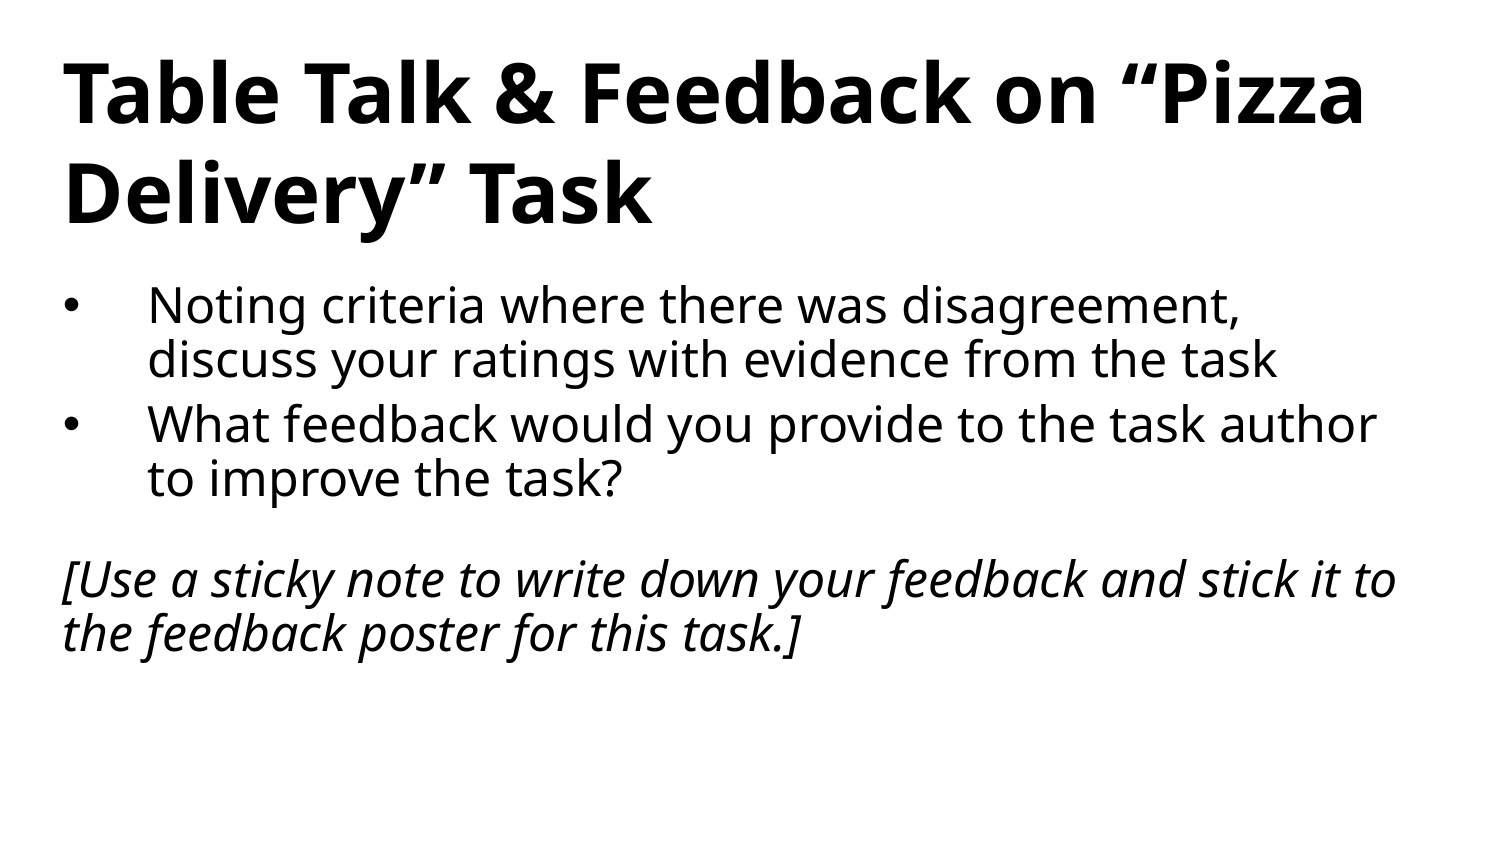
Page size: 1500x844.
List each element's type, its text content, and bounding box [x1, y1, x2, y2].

list Noting criteria where there was disagreement, discuss your ratings with evidence from the task What feedback would you provide to the task author to improve the task? [Use a sticky note to write down your feedback and stick it to the feedback poster for this task.] [48, 272, 1426, 723]
title Table Talk & Feedback on “Pizza Delivery” Task [48, 33, 1411, 247]
